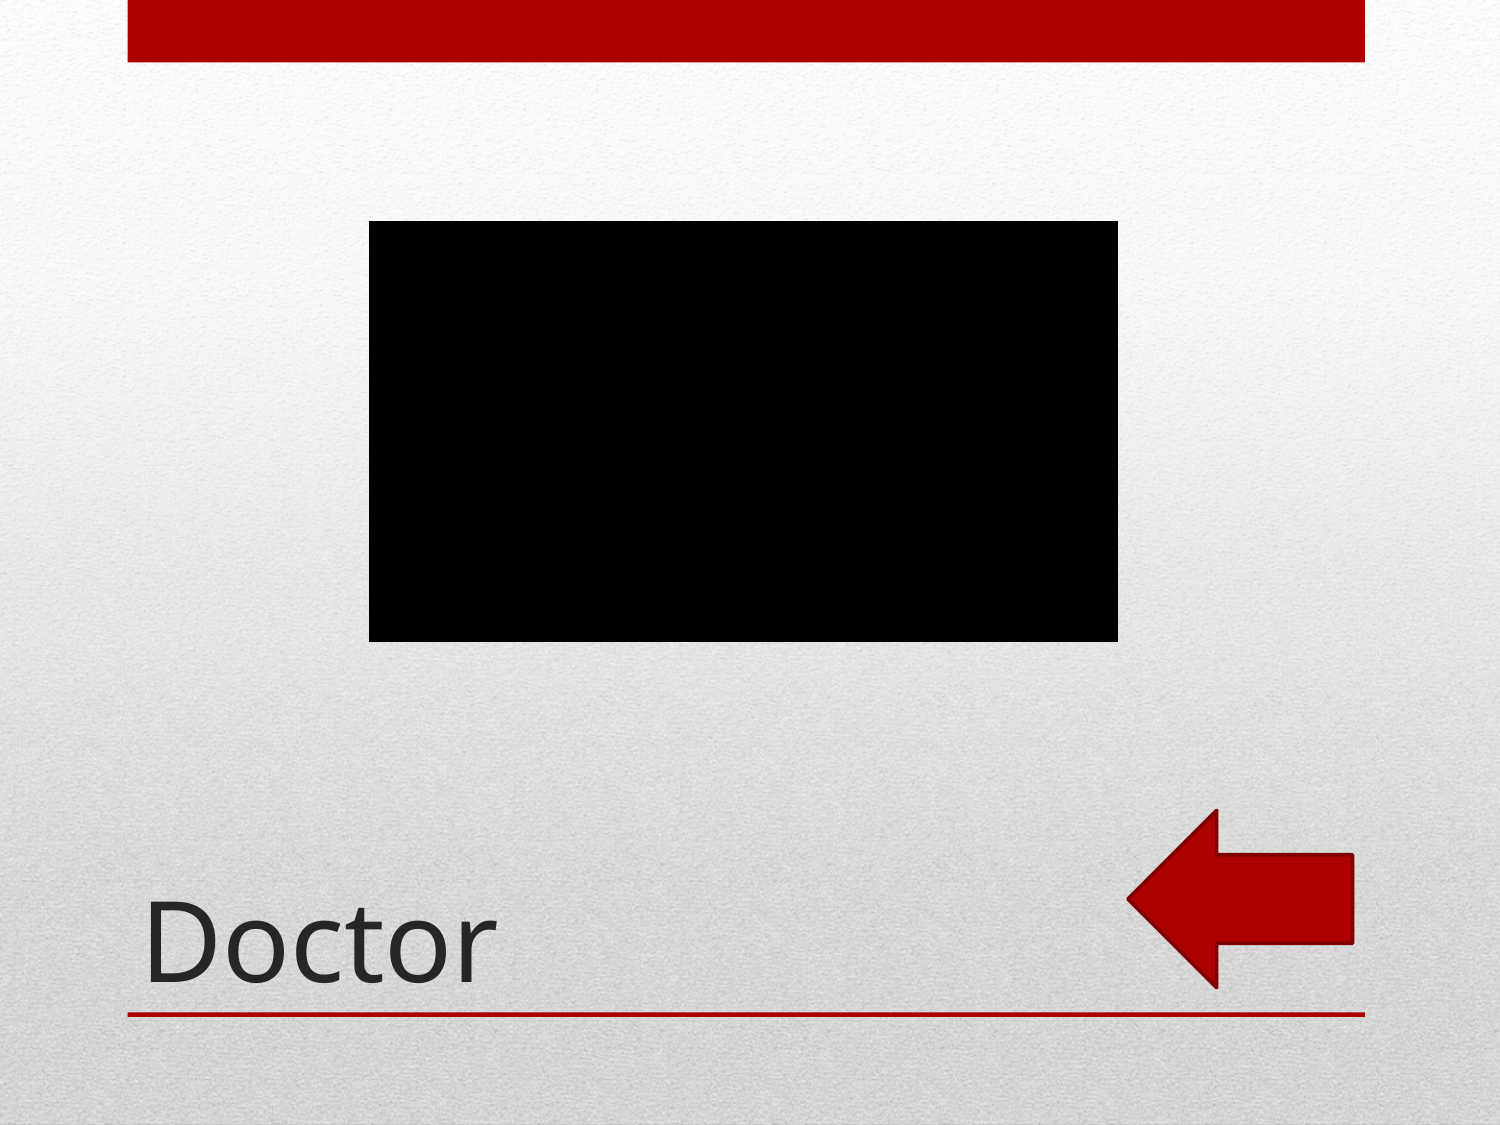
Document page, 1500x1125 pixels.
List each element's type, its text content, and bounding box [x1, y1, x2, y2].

title Doctor [125, 750, 1238, 1013]
text_box [1126, 808, 1355, 990]
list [367, 219, 1120, 643]
